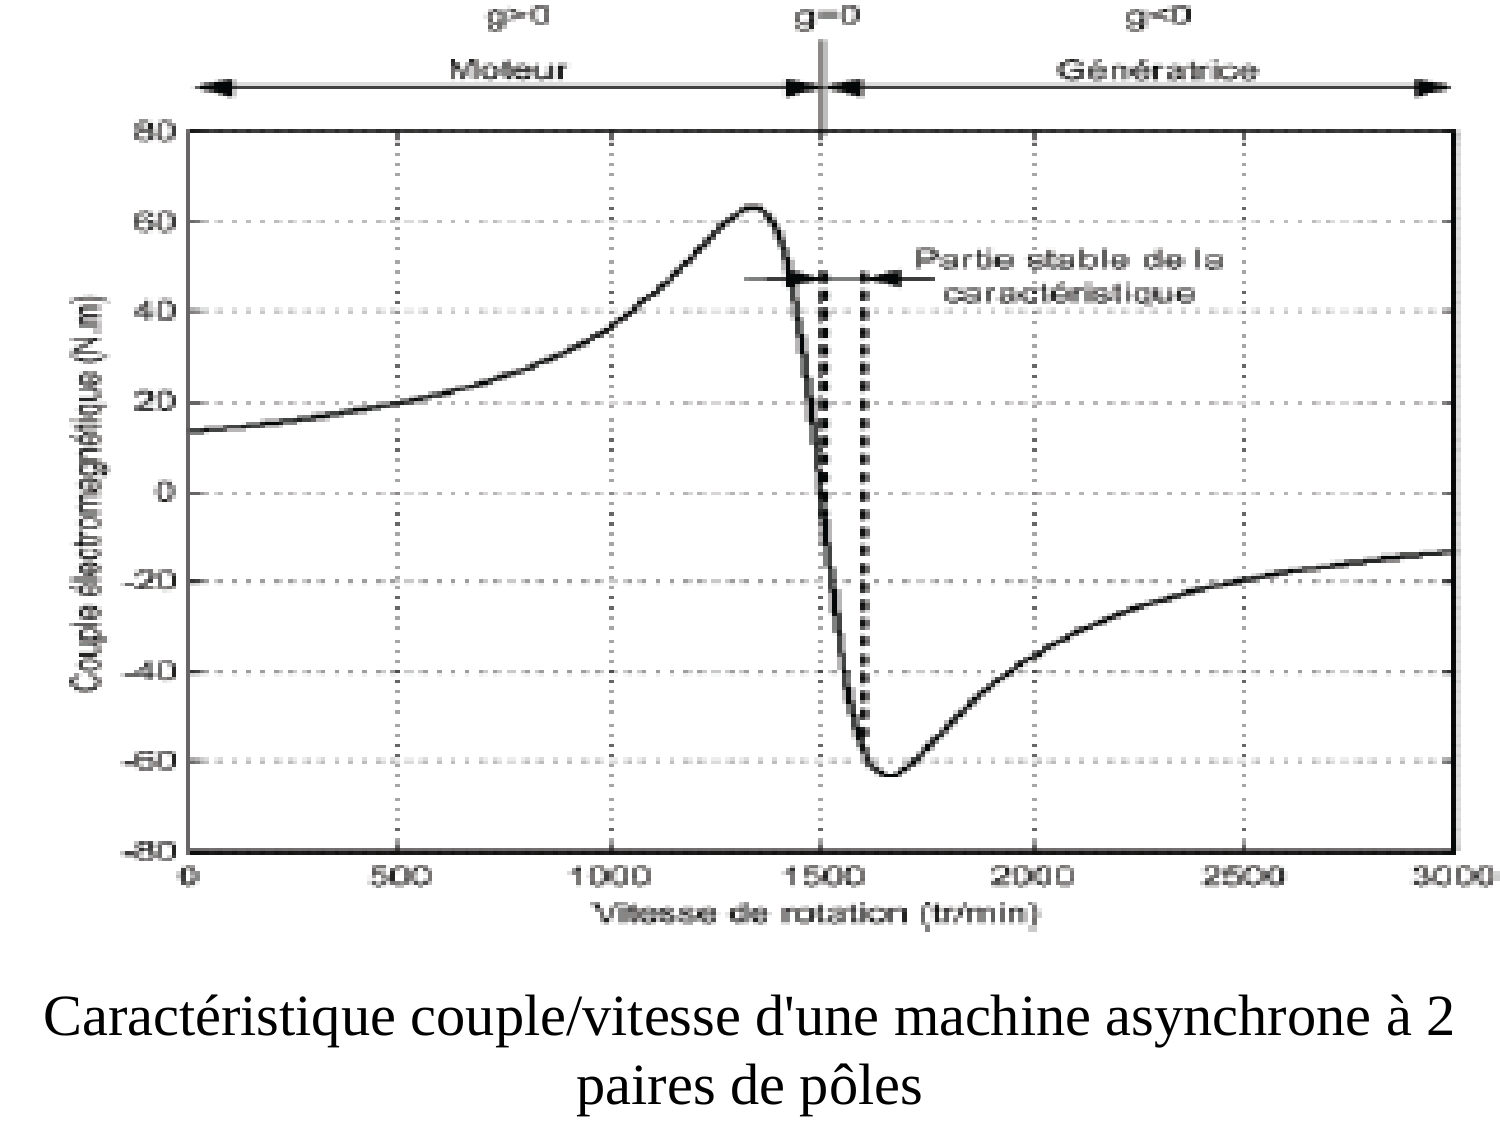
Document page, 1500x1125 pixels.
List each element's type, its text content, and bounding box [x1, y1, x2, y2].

text_box Caractéristique couple/vitesse d'une machine asynchrone à 2 paires de pôles [0, 979, 1500, 1125]
picture [0, 0, 1500, 973]
